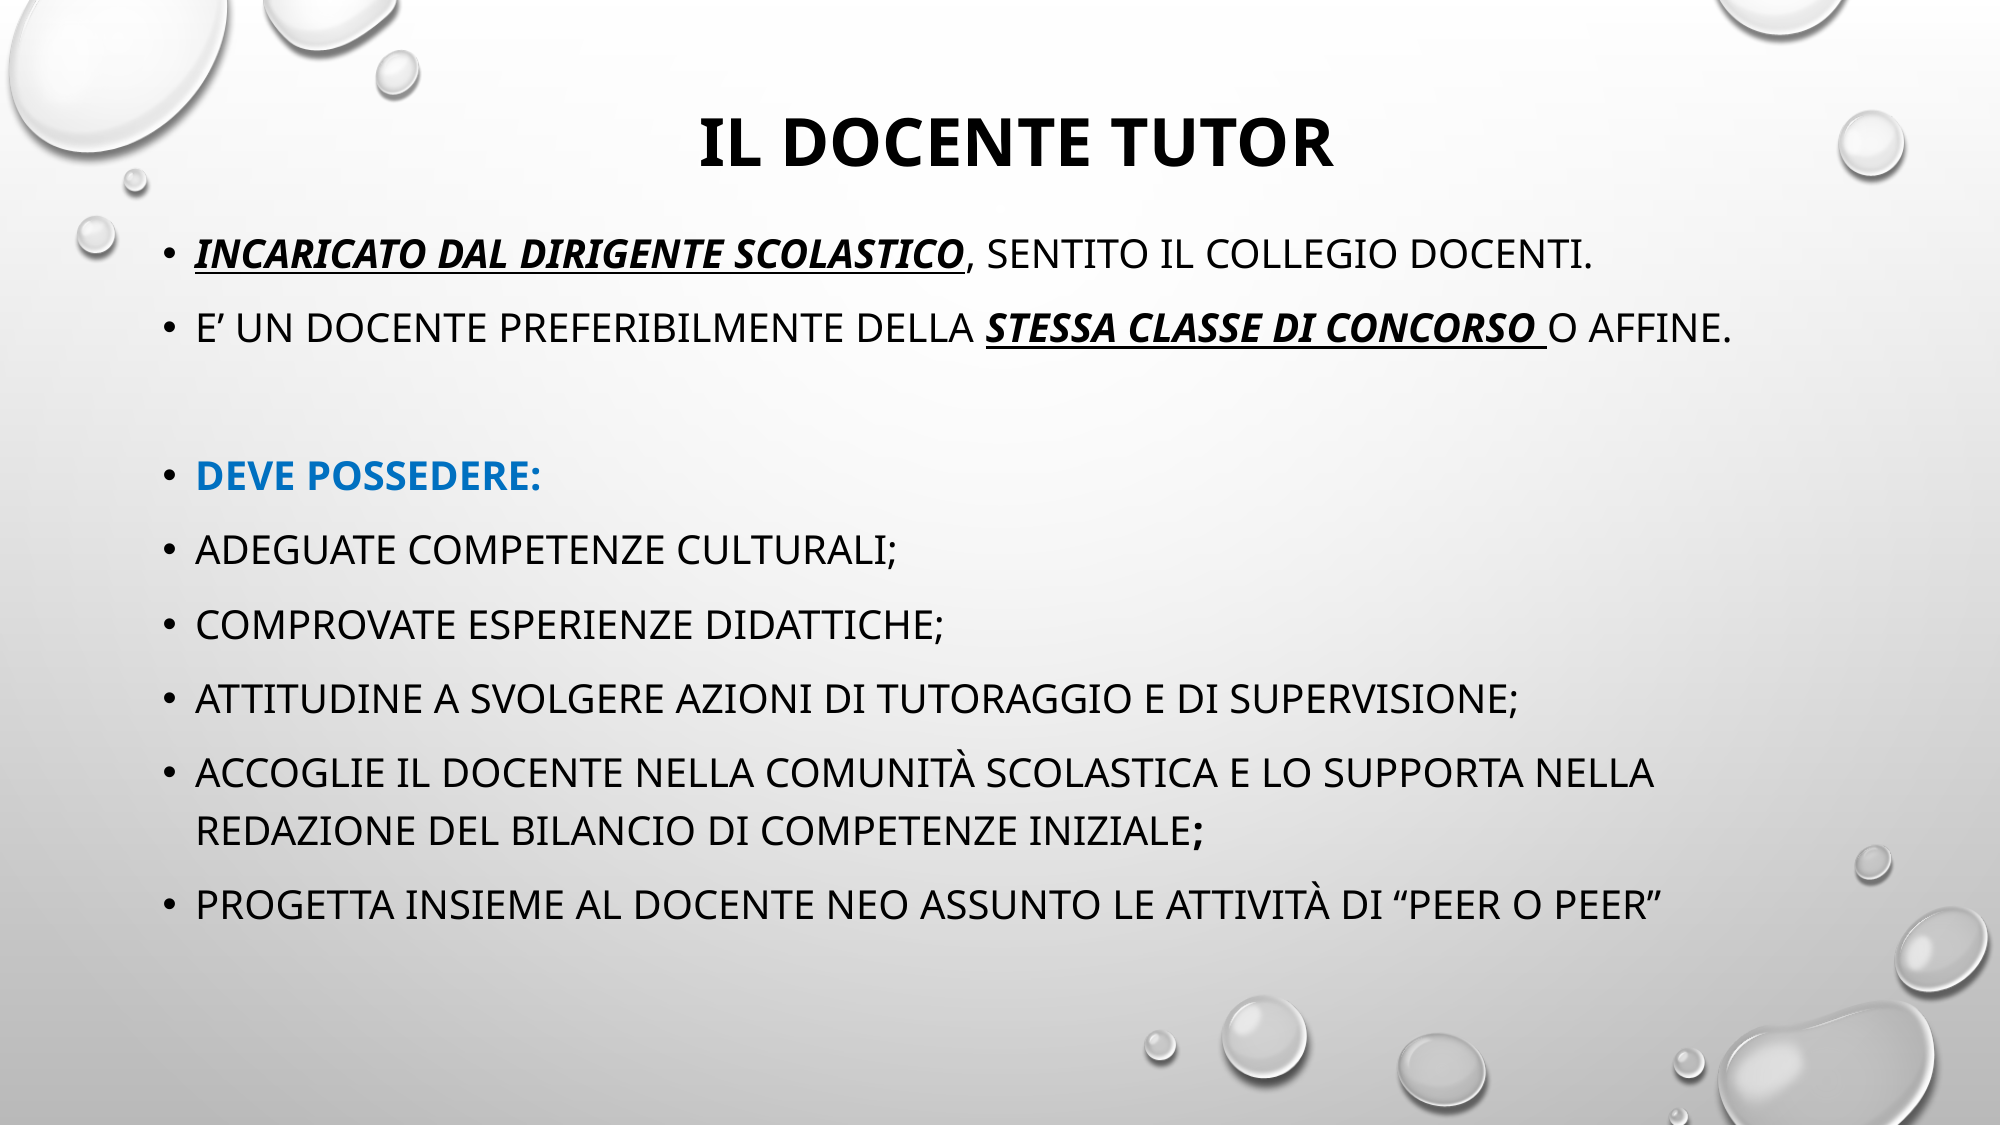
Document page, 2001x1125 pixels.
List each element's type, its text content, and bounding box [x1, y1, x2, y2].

picture [0, 0, 2000, 1125]
title Il docente tutor [184, 101, 1851, 189]
list incaricato dal Dirigente Scolastico, sentito il collegio docenti. E’ un docente preferibilmente della stessa classe di concorso o affine. Deve possedere: adeguate competenze culturali; comprovate esperienze didattiche; attitudine a svolgere azioni di tutoraggio e di supervisione; Accoglie il docente nella comunità scolastica e lo supporta nella redazione del bilancio di competenze iniziale; Progetta insieme al docente neo assunto le attività di “peer o peer” [147, 211, 1850, 950]
